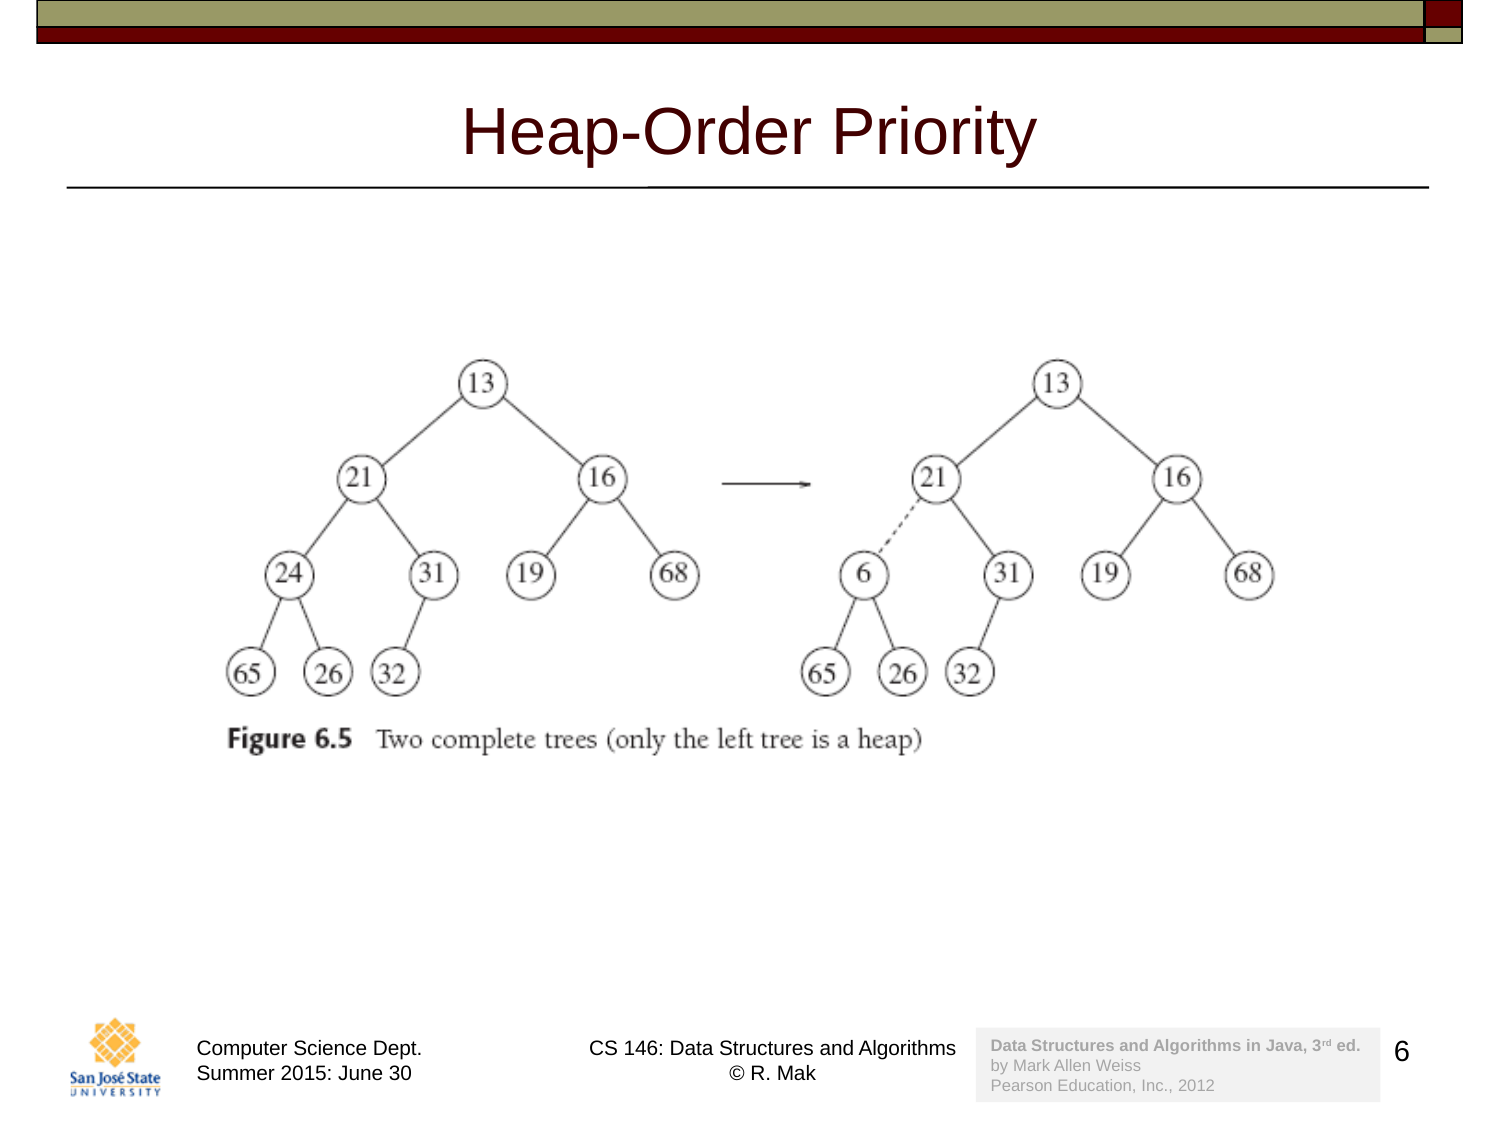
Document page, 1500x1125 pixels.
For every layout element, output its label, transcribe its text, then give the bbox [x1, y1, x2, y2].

slide_number 6 [1112, 1025, 1425, 1100]
title Heap-Order Priority [75, 67, 1425, 175]
text_box Data Structures and Algorithms in Java, 3rd ed. by Mark Allen Weiss Pearson Education, Inc., 2012 [975, 1027, 1381, 1103]
picture [60, 1012, 166, 1112]
picture [208, 336, 1292, 789]
